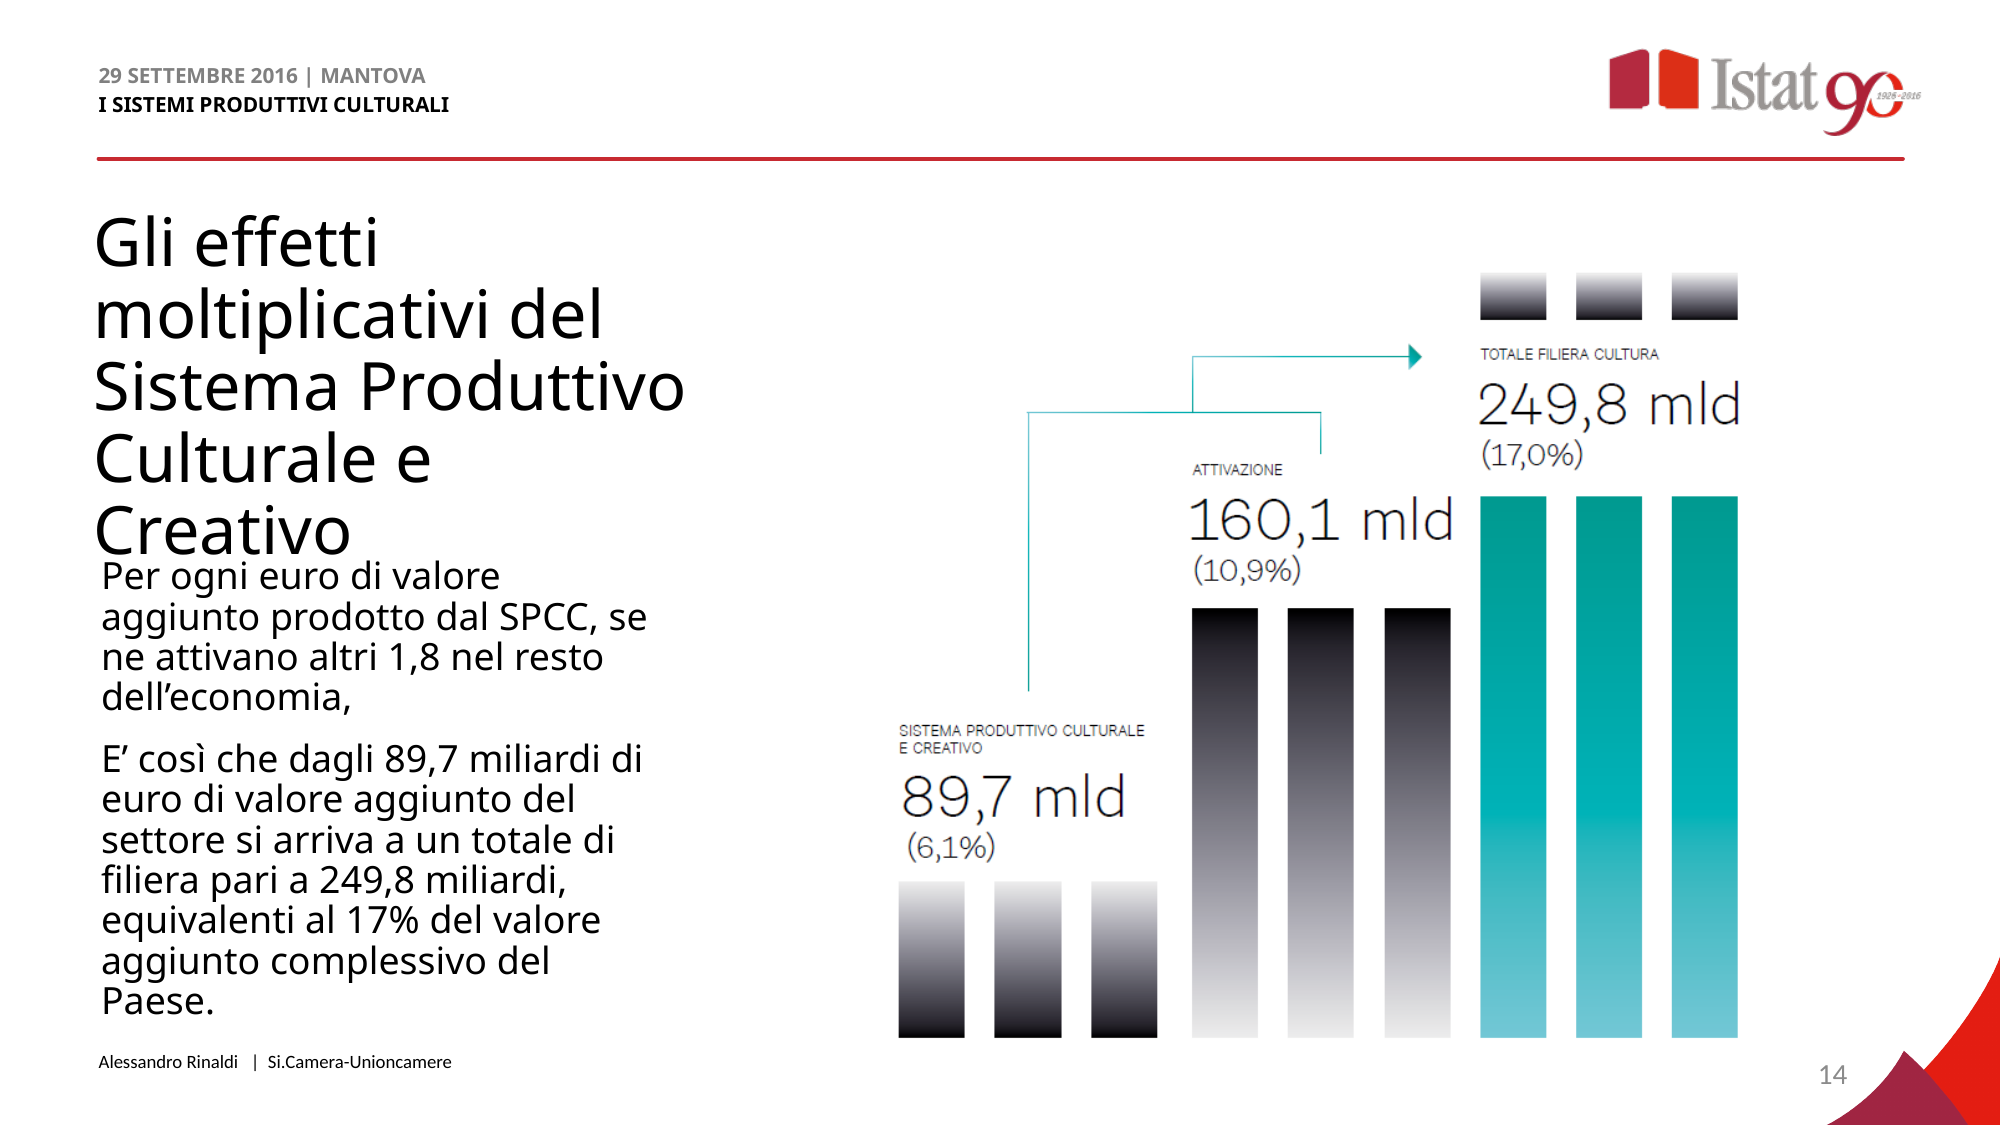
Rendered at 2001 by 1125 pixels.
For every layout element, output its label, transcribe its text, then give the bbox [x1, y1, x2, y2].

picture [1827, 953, 2000, 1125]
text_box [810, 212, 1759, 1043]
footer Alessandro Rinaldi | Si.Camera-Unioncamere [98, 1042, 1338, 1103]
text_box Per ogni euro di valore aggiunto prodotto dal SPCC, se ne attivano altri 1,8 nel resto dell’economia, E’ così che dagli 89,7 miliardi di euro di valore aggiunto del settore si arriva a un totale di filiera pari a 249,8 miliardi, equivalenti al 17% del valore aggiunto complessivo del Paese. [101, 557, 661, 982]
slide_number 14 [1412, 1042, 1863, 1103]
title Gli effetti moltiplicativi del Sistema Produttivo Culturale e Creativo [93, 209, 690, 494]
picture [1602, 29, 1928, 159]
